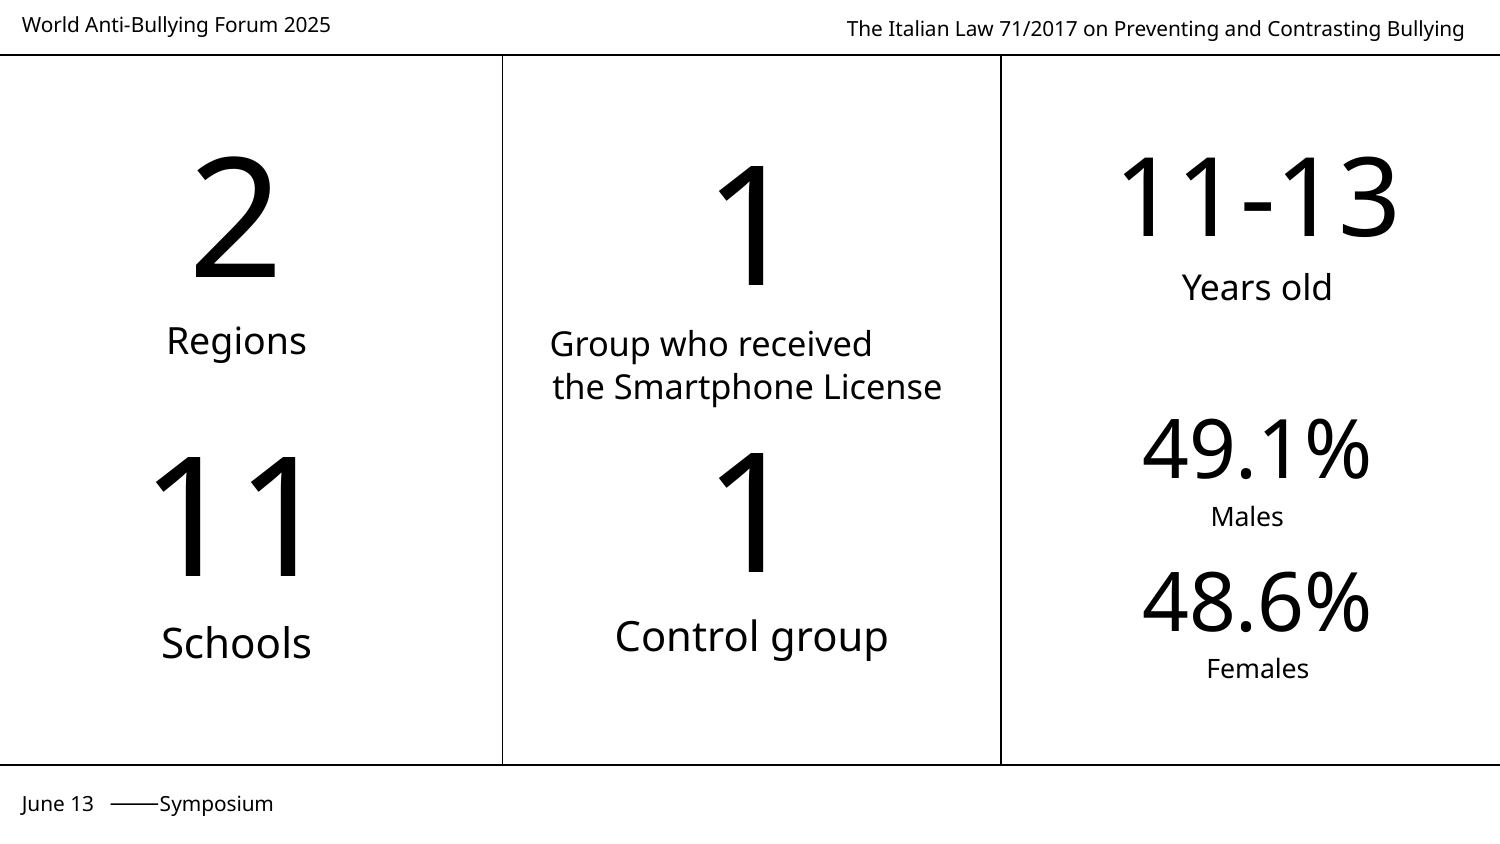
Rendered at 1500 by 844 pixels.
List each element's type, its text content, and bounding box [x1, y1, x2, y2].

title 2 Regions [83, 55, 391, 378]
title 49.1% Males 48.6% Females [1023, 377, 1493, 700]
title 11-13 Years old [1067, 110, 1449, 323]
title 1 Group who received the Smartphone License [517, 99, 987, 352]
title 1 Control group [517, 352, 987, 675]
title 11 Schools [83, 378, 391, 700]
